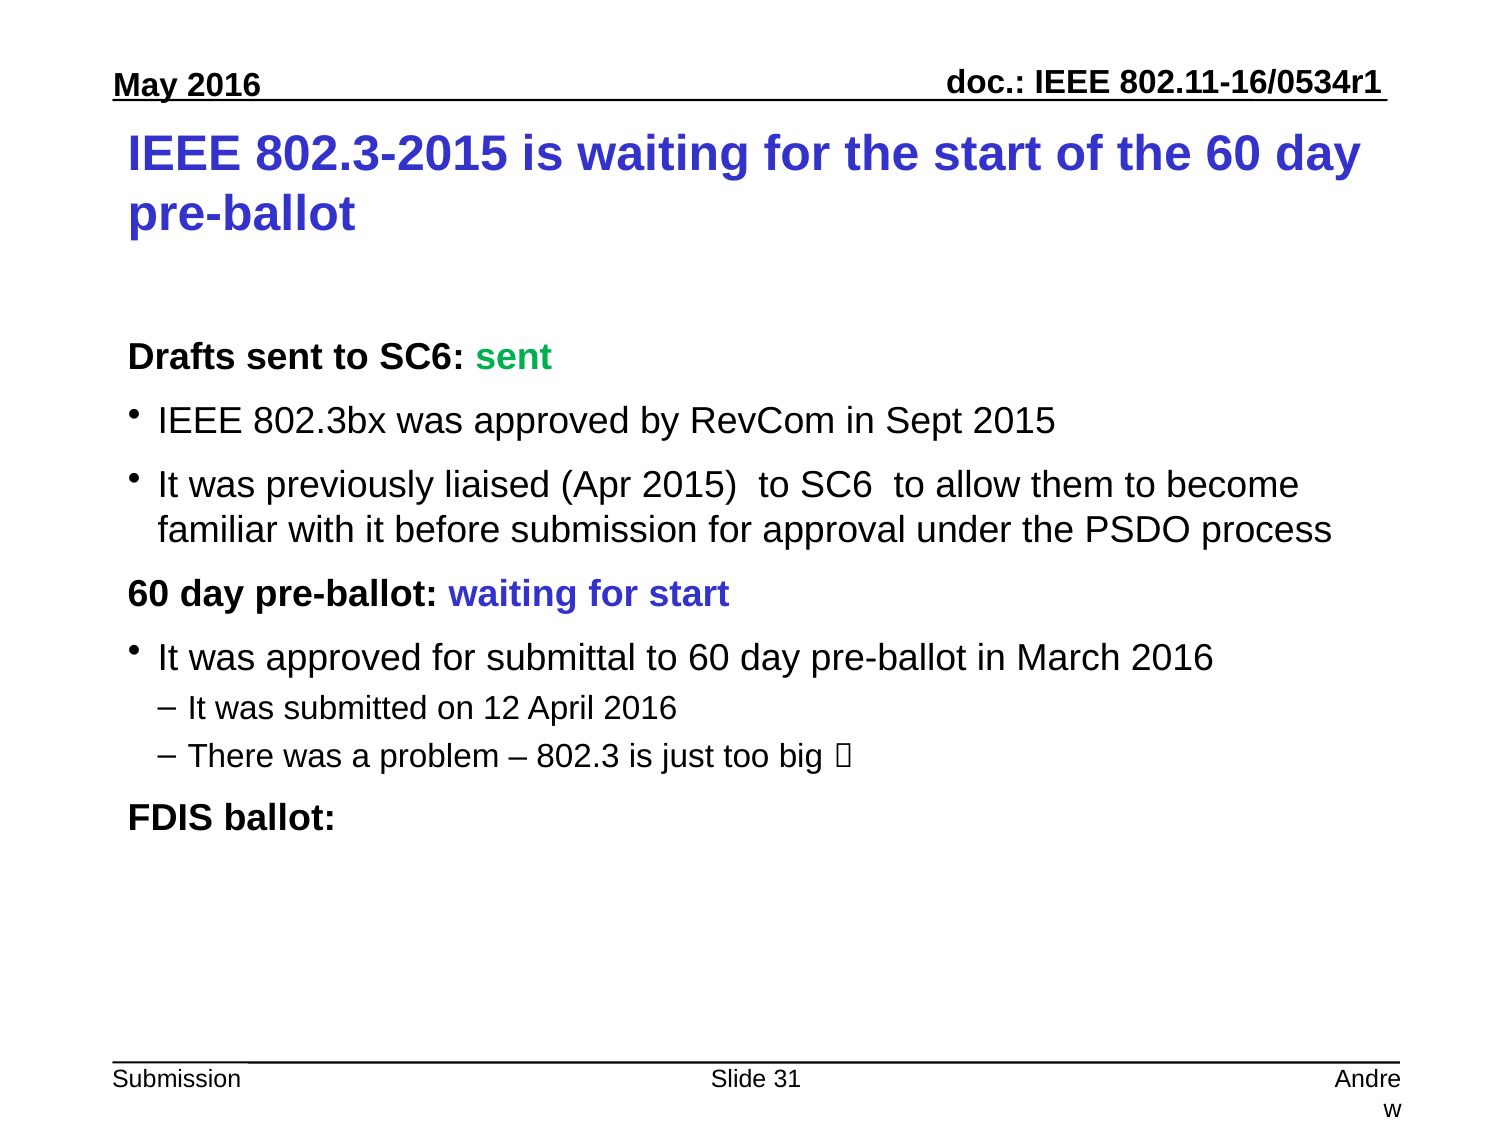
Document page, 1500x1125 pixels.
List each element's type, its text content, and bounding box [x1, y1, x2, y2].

title IEEE 802.3-2015 is waiting for the start of the 60 day pre-ballot [112, 112, 1388, 288]
list Drafts sent to SC6: sent IEEE 802.3bx was approved by RevCom in Sept 2015 It was previously liaised (Apr 2015) to SC6 to allow them to become familiar with it before submission for approval under the PSDO process 60 day pre-ballot: waiting for start It was approved for submittal to 60 day pre-ballot in March 2016 It was submitted on 12 April 2016 There was a problem – 802.3 is just too big  FDIS ballot: [112, 324, 1388, 1000]
footer Andrew Myles, Cisco [1320, 1061, 1402, 1093]
slide_number Slide 31 [709, 1061, 803, 1093]
